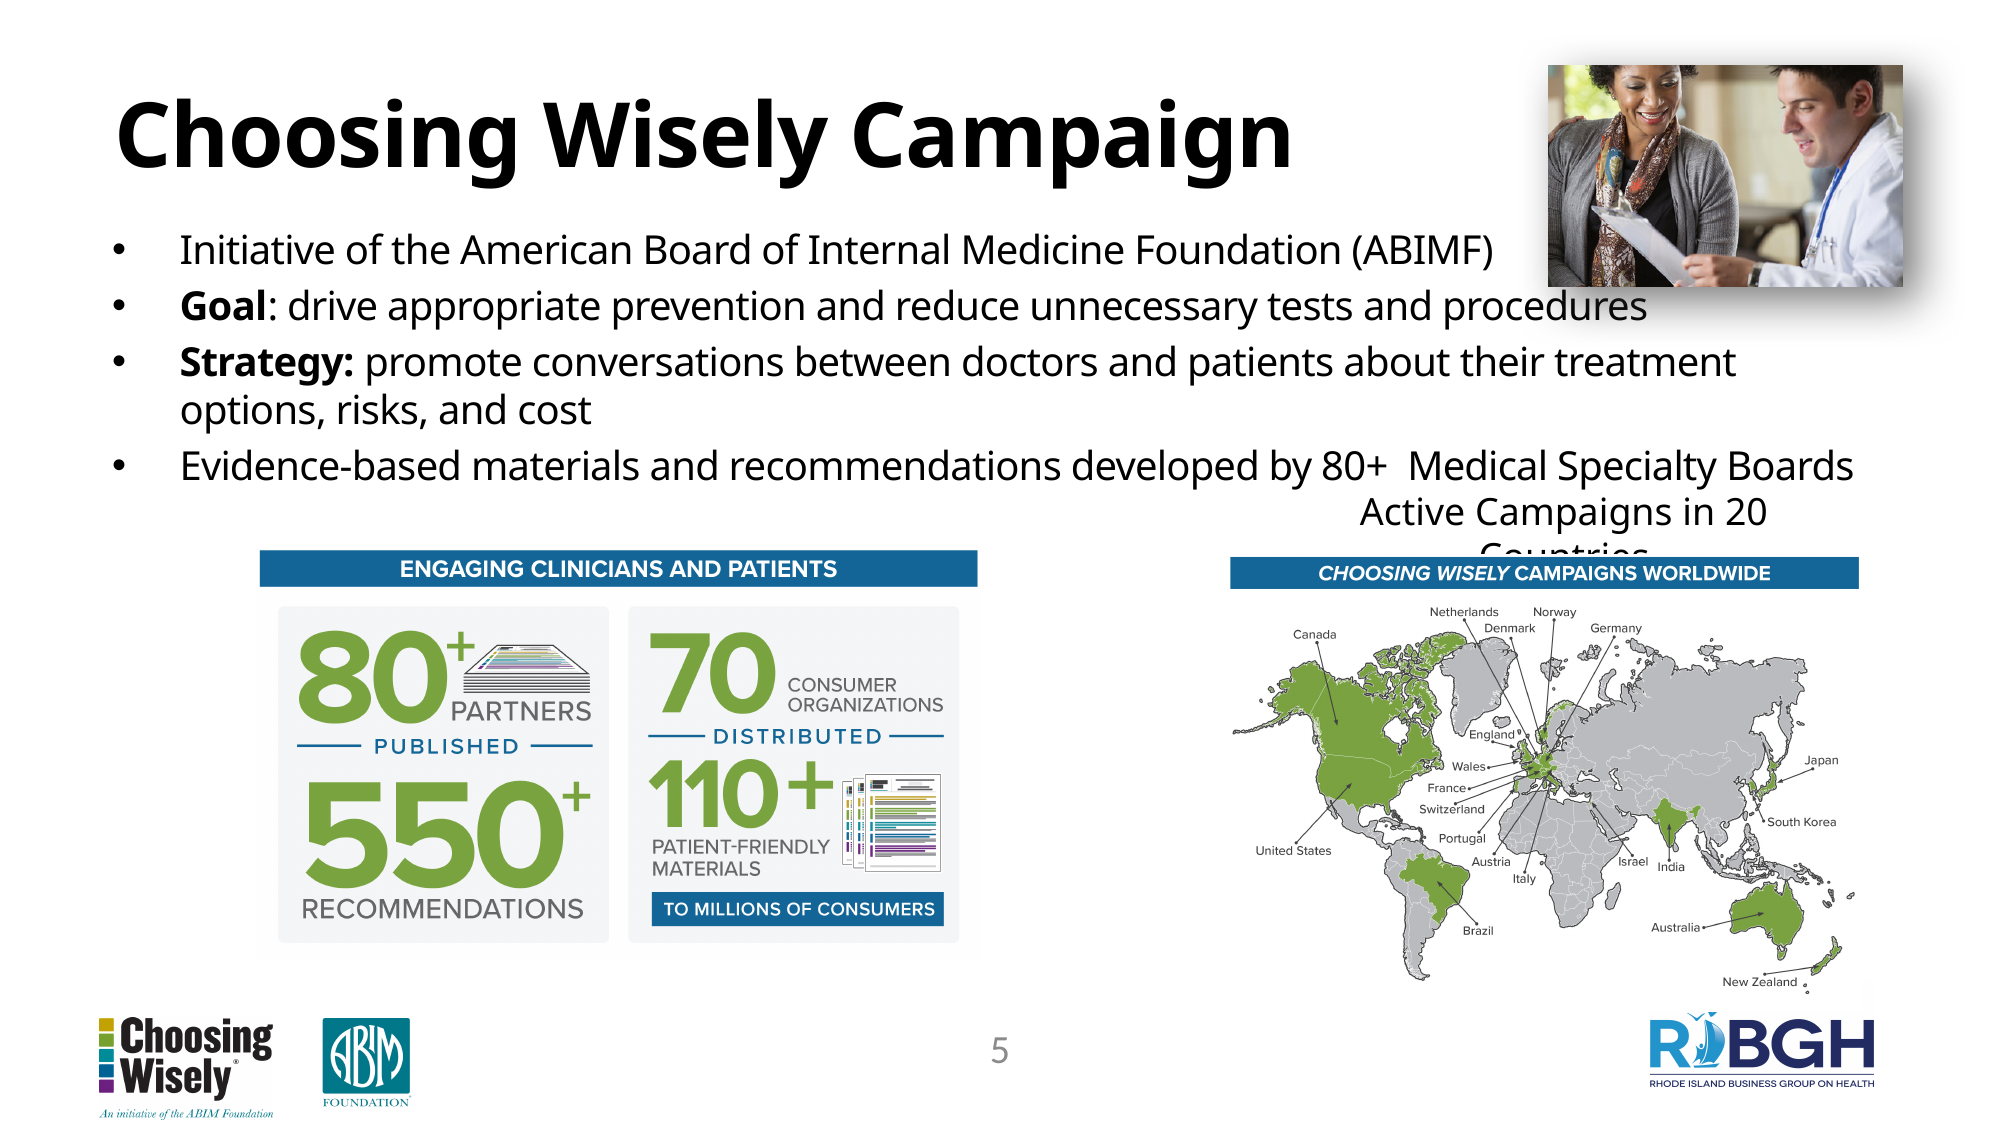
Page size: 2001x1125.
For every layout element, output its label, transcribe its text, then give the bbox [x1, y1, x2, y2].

picture [99, 1017, 273, 1120]
slide_number 5 [949, 1017, 1051, 1078]
list Initiative of the American Board of Internal Medicine Foundation (ABIMF) Goal: drive appropriate prevention and reduce unnecessary tests and procedures Strategy: promote conversations between doctors and patients about their treatment options, risks, and cost Evidence-based materials and recommendations developed by 80+ Medical Specialty Boards [97, 217, 1897, 975]
picture [256, 546, 981, 960]
picture [316, 1015, 417, 1111]
picture [1548, 64, 1904, 287]
picture [1226, 554, 1874, 1087]
title Choosing Wisely Campaign [99, 45, 1900, 217]
text_box Active Campaigns in 20 Countries [1304, 503, 1824, 552]
